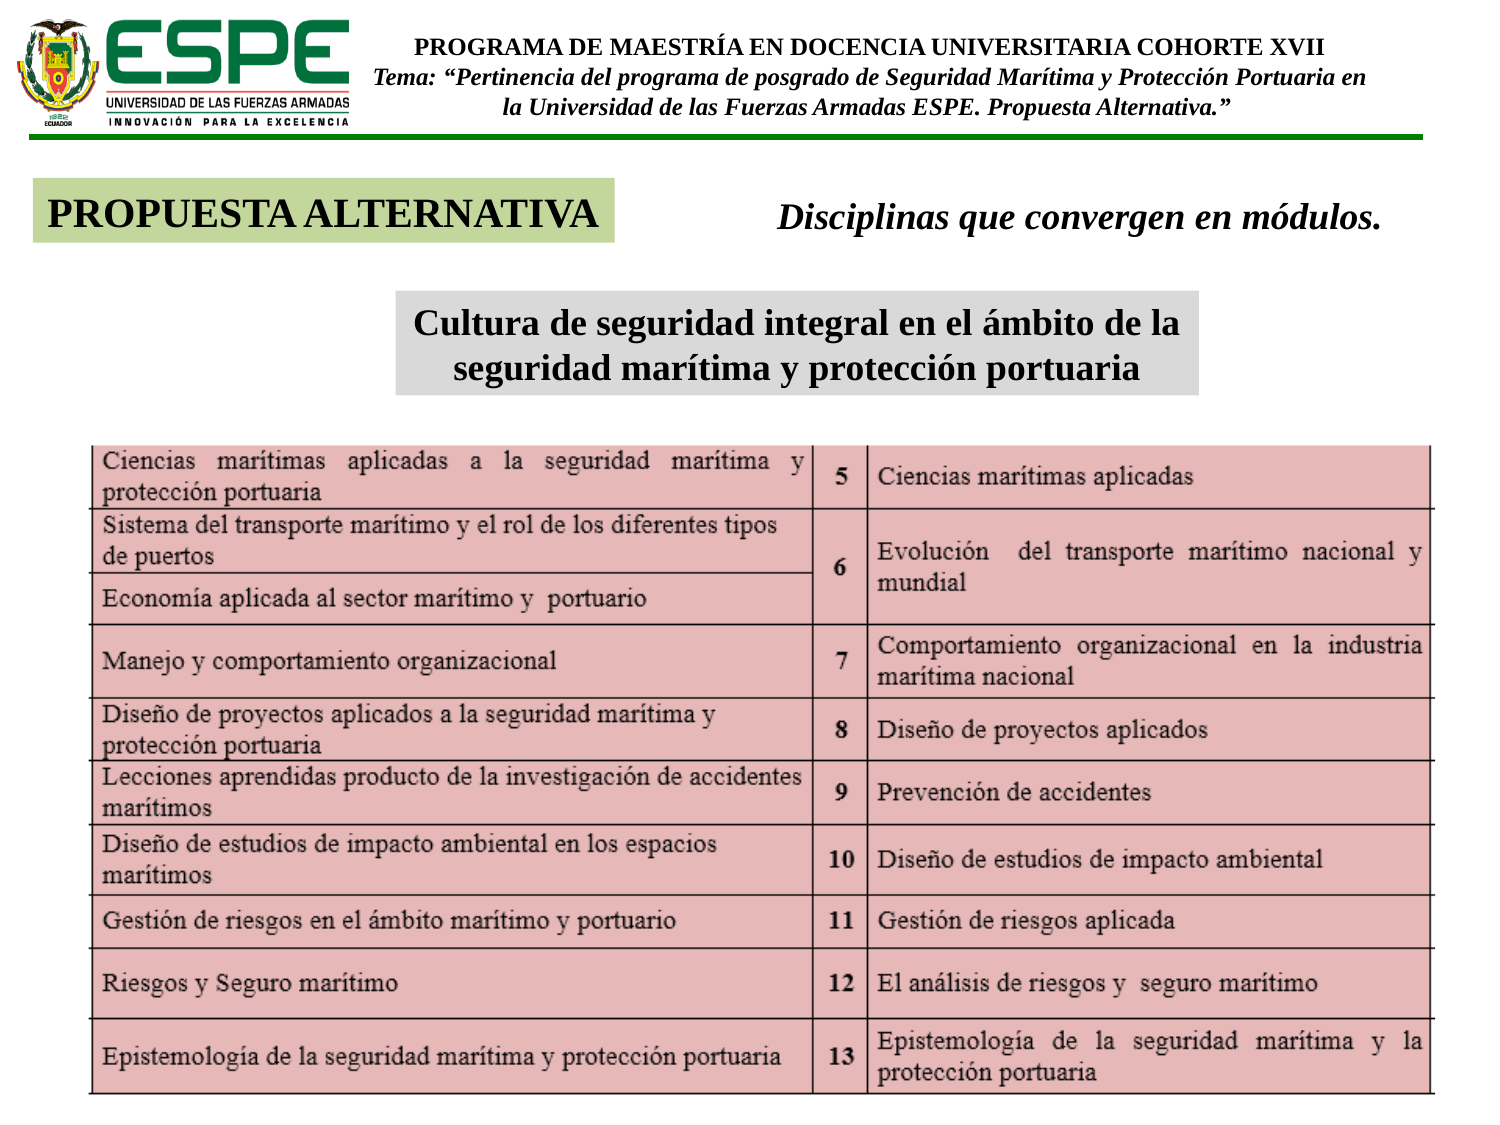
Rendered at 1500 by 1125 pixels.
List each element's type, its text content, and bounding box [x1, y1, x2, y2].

text_box PROGRAMA DE MAESTRÍA EN DOCENCIA UNIVERSITARIA COHORTE XVII Tema: “Pertinencia del programa de posgrado de Seguridad Marítima y Protección Portuaria en la Universidad de las Fuerzas Armadas ESPE. Propuesta Alternativa.” [353, 30, 1388, 126]
picture [17, 18, 349, 126]
picture [88, 439, 1436, 1102]
text_box Disciplinas que convergen en módulos. [762, 184, 1399, 245]
text_box PROPUESTA ALTERNATIVA [32, 177, 615, 243]
text_box Cultura de seguridad integral en el ámbito de la seguridad marítima y protección portuaria [395, 290, 1199, 396]
